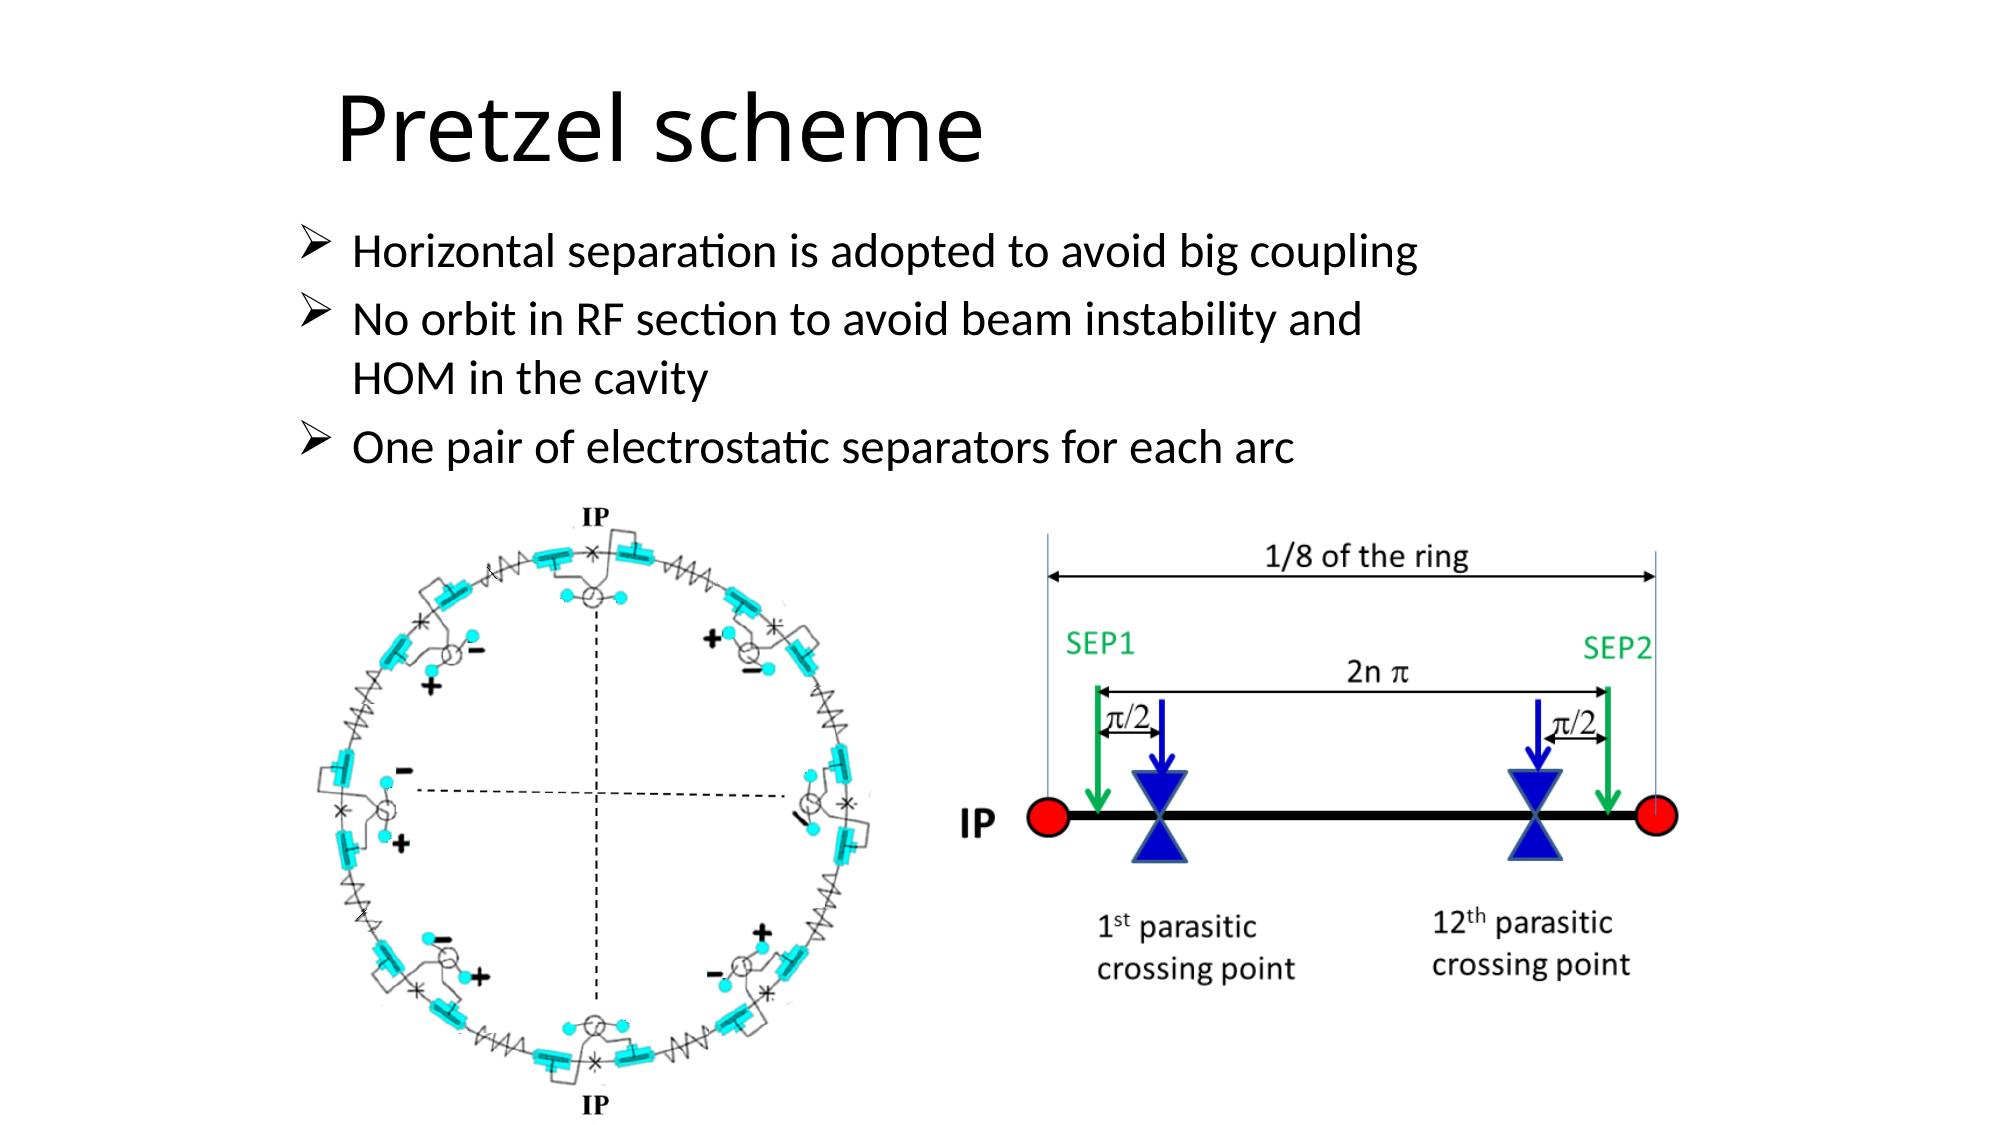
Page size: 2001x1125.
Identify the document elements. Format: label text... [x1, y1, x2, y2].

title Pretzel scheme [319, 37, 1670, 226]
text_box Horizontal separation is adopted to avoid big coupling No orbit in RF section to avoid beam instability and HOM in the cavity One pair of electrostatic separators for each arc [282, 210, 1487, 483]
picture [946, 503, 1689, 1008]
picture [278, 484, 899, 1125]
